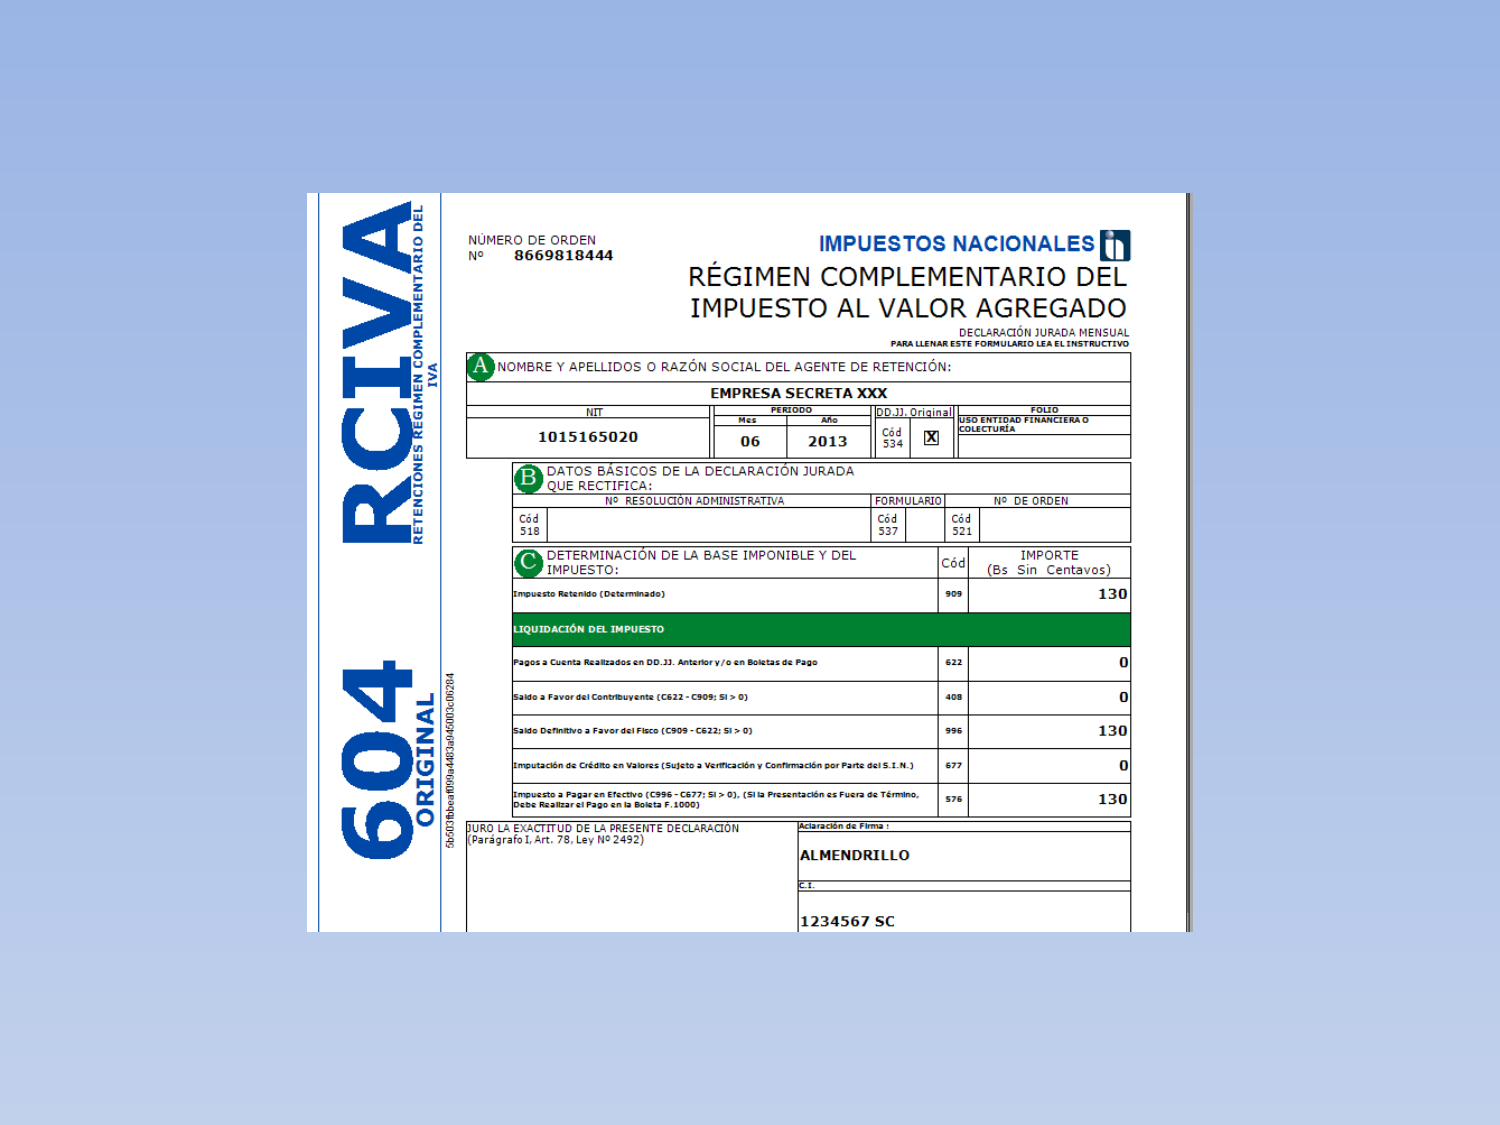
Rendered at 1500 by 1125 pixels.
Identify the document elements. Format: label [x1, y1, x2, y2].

picture [307, 193, 1193, 932]
